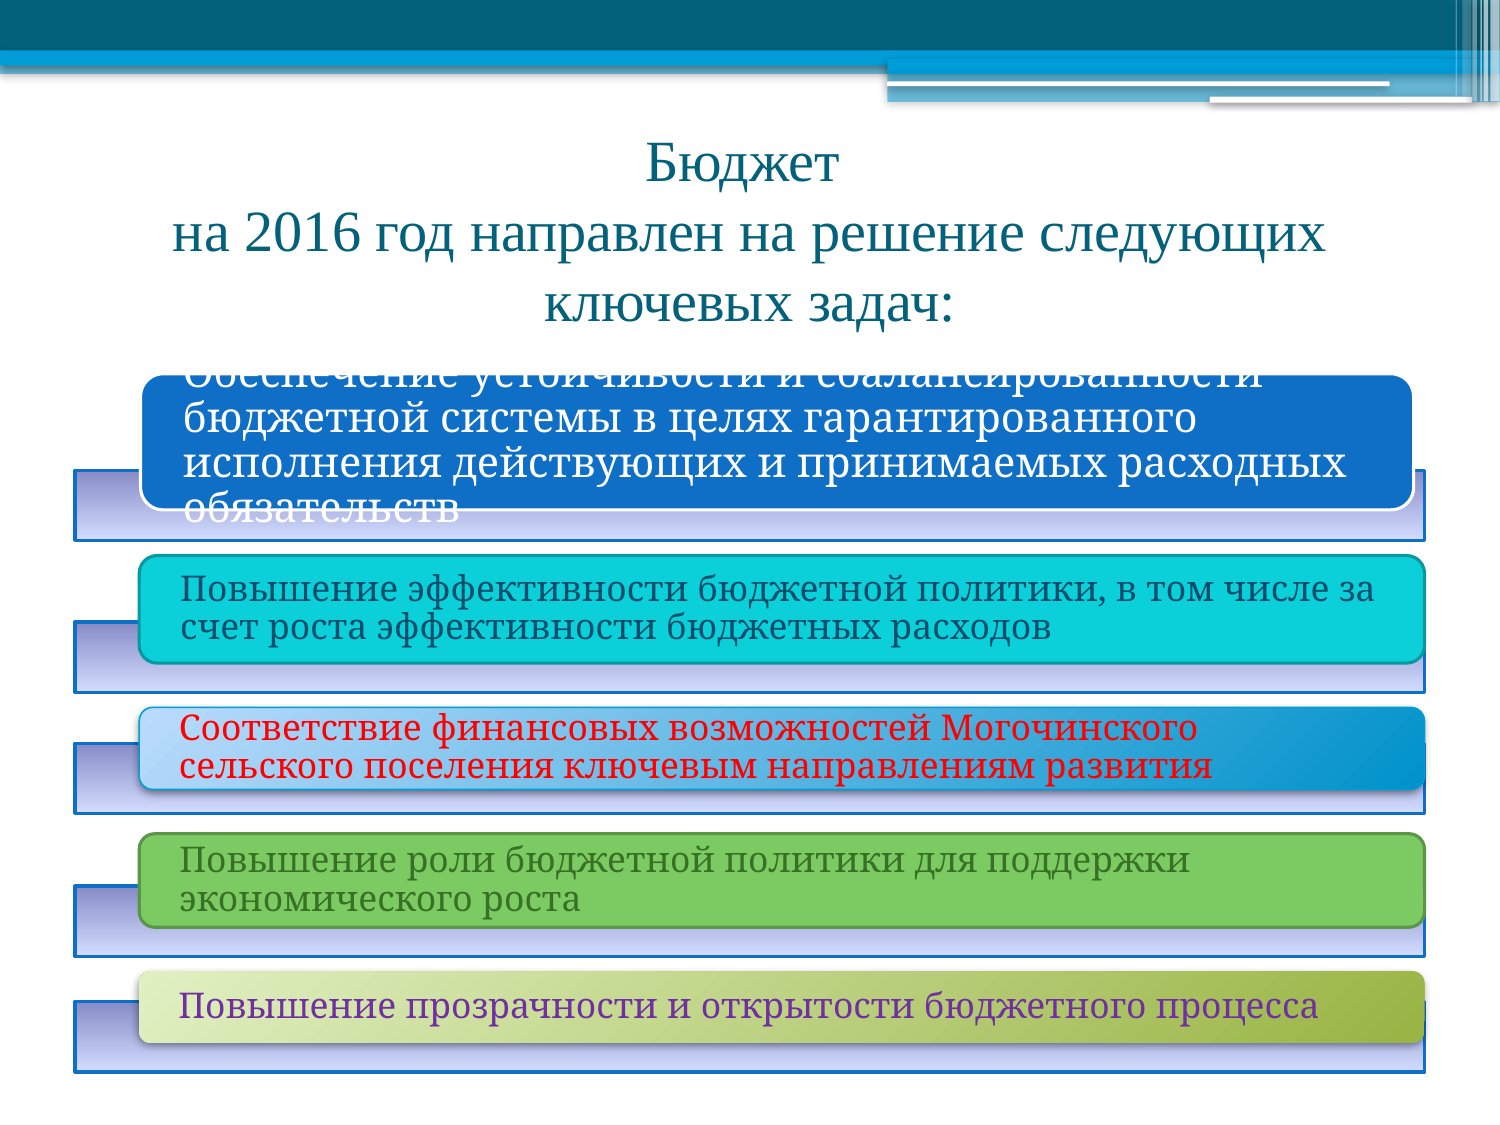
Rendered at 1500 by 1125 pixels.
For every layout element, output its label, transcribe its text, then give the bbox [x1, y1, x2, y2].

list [74, 368, 1426, 1079]
title Бюджет на 2016 год направлен на решение следующих ключевых задач: [75, 117, 1425, 340]
